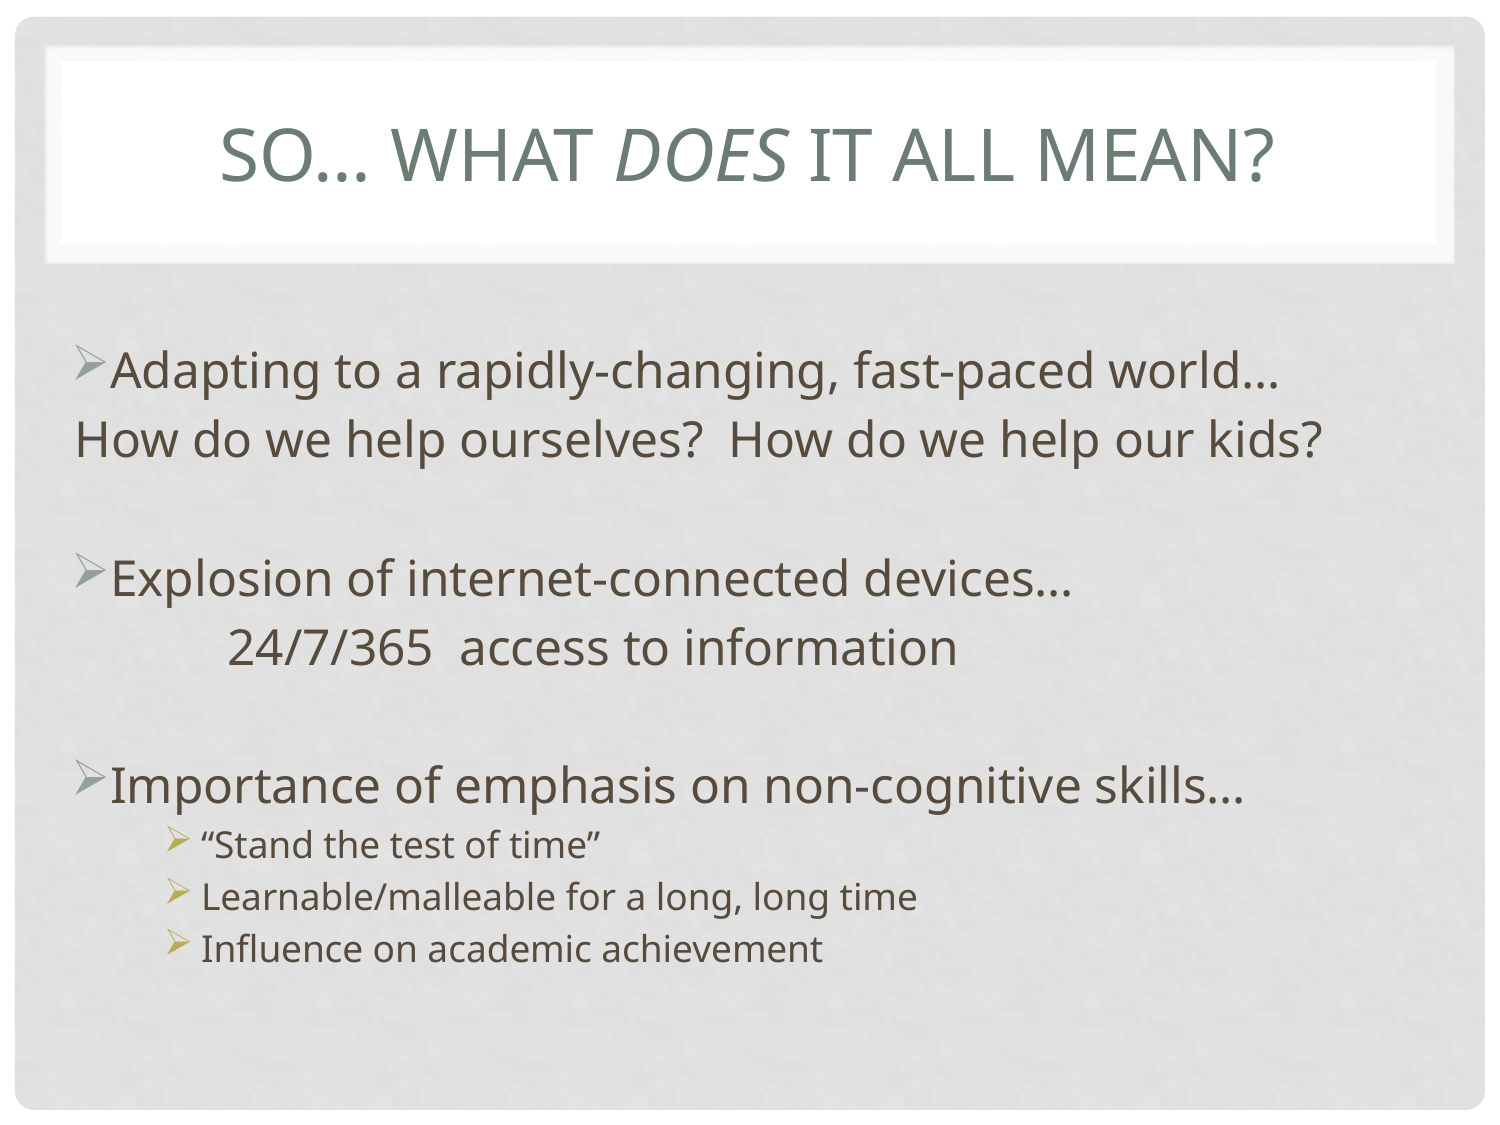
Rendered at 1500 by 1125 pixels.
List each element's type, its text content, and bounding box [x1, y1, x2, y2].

list Adapting to a rapidly-changing, fast-paced world… How do we help ourselves? How do we help our kids? Explosion of internet-connected devices… 24/7/365 access to information Importance of emphasis on non-cognitive skills… “Stand the test of time” Learnable/malleable for a long, long time Influence on academic achievement [37, 262, 1425, 1035]
title So… What does it all mean? [69, 66, 1425, 238]
